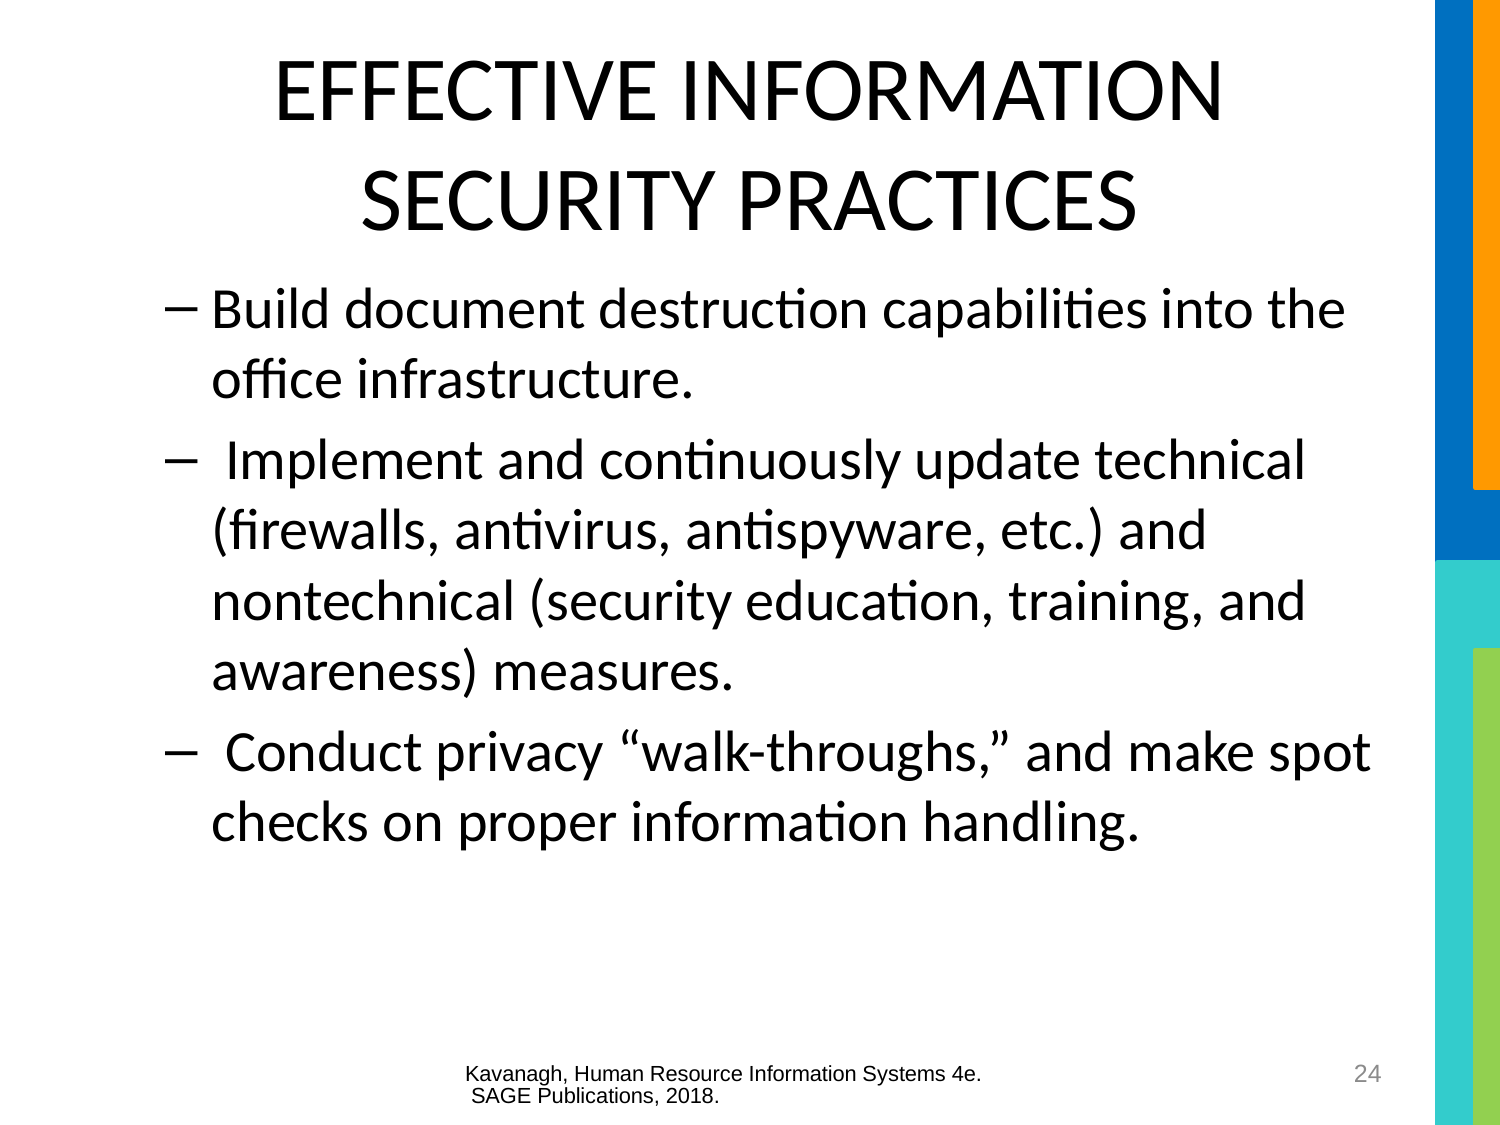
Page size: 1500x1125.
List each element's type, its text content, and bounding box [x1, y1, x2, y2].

title EFFECTIVE INFORMATION SECURITY PRACTICES [75, 45, 1425, 233]
footer Kavanagh, Human Resource Information Systems 4e. SAGE Publications, 2018. [450, 1042, 1004, 1103]
slide_number 24 [1059, 1042, 1397, 1103]
list Build document destruction capabilities into the office infrastructure. Implement and continuously update technical (firewalls, antivirus, antispyware, etc.) and nontechnical (security education, training, and awareness) measures. Conduct privacy “walk-throughs,” and make spot checks on proper information handling. [75, 262, 1425, 1005]
